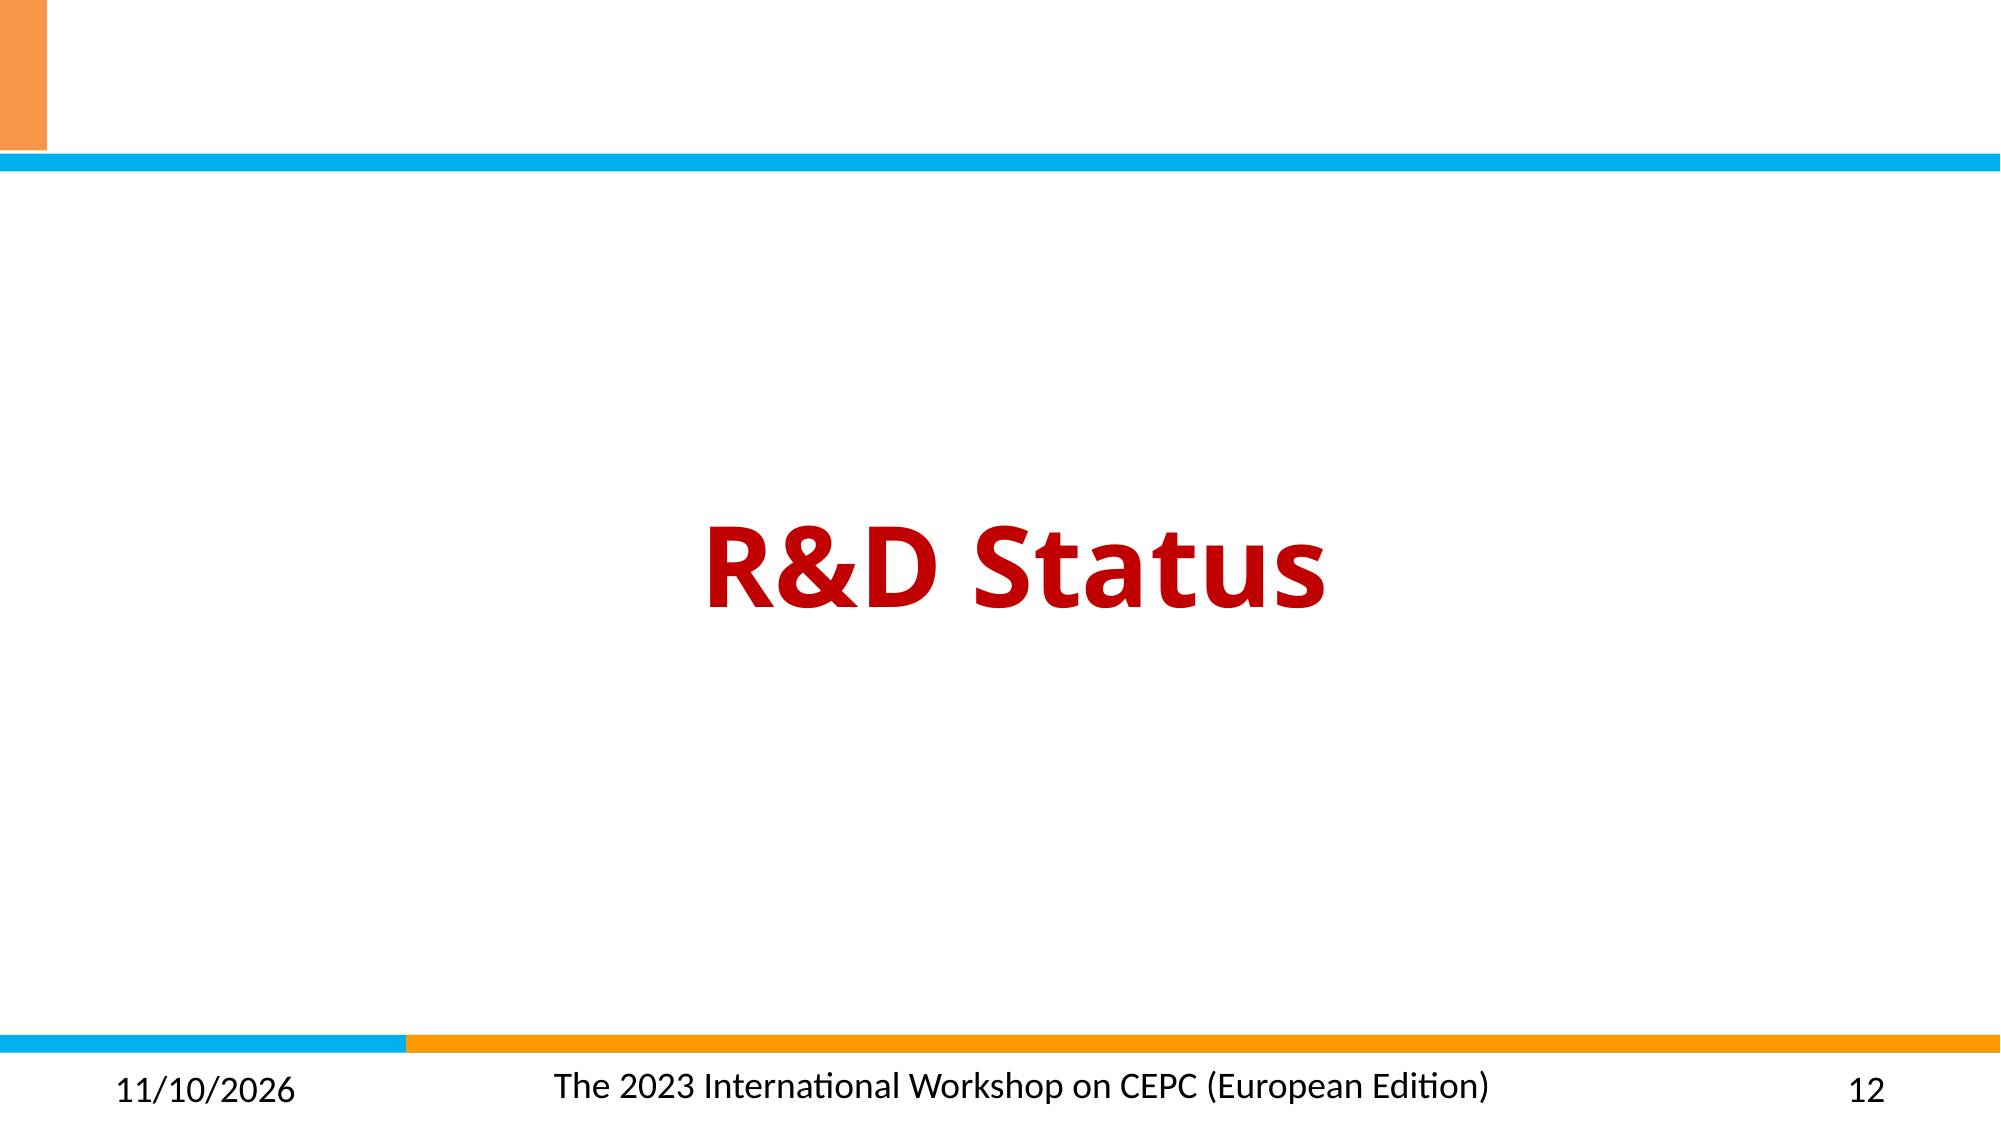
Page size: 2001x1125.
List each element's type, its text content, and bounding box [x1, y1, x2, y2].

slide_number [99, 1057, 567, 1118]
text_box R&D Status [131, 503, 1898, 623]
slide_number 12 [1433, 1057, 1900, 1118]
